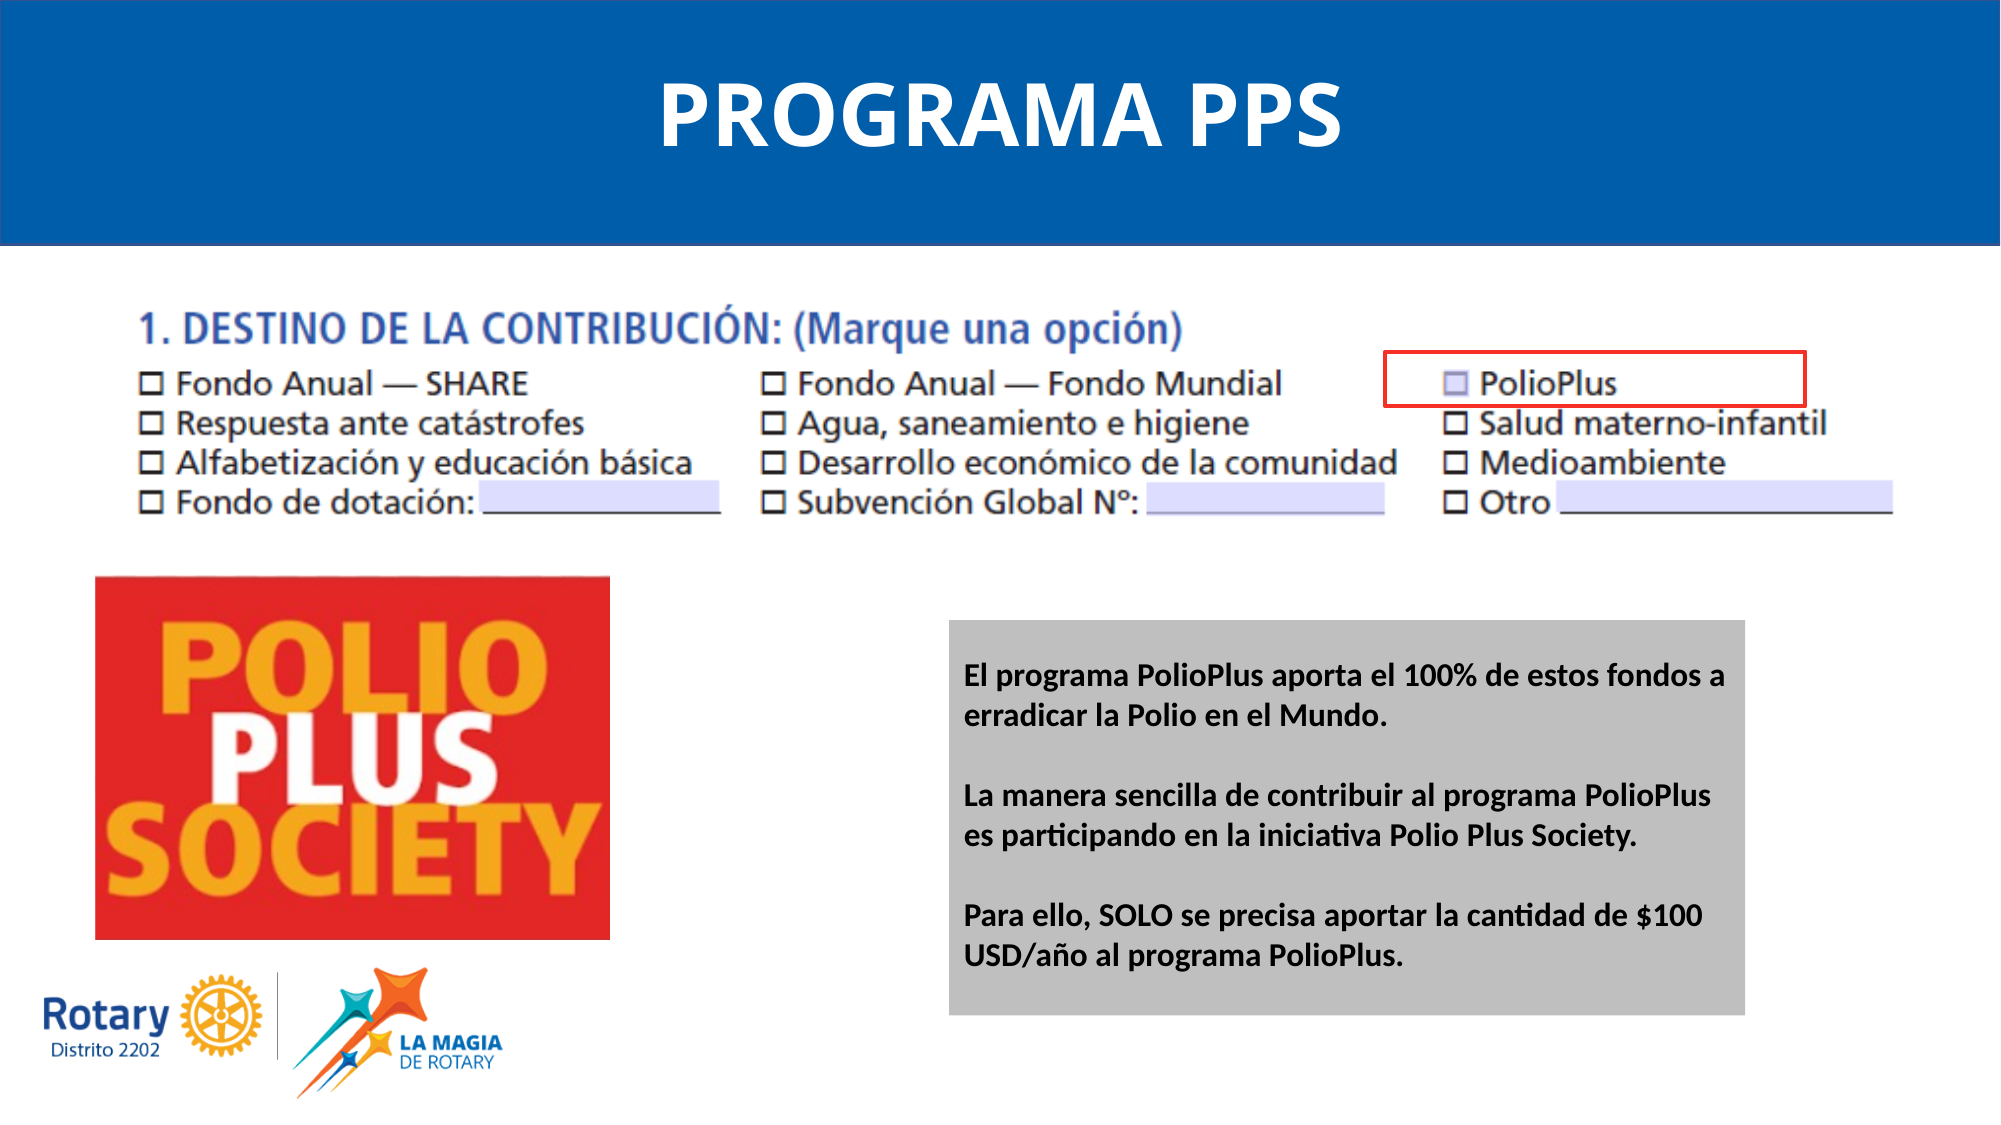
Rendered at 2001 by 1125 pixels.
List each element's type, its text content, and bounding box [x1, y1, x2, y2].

picture [119, 283, 1917, 550]
text_box PROGRAMA PPS [0, 70, 2000, 174]
picture [93, 575, 610, 940]
text_box El programa PolioPlus aporta el 100% de estos fondos a erradicar la Polio en el Mundo. La manera sencilla de contribuir al programa PolioPlus es participando en la iniciativa Polio Plus Society. Para ello, SOLO se precisa aportar la cantidad de $100 USD/año al programa PolioPlus. [949, 620, 1746, 1016]
picture [38, 966, 509, 1104]
